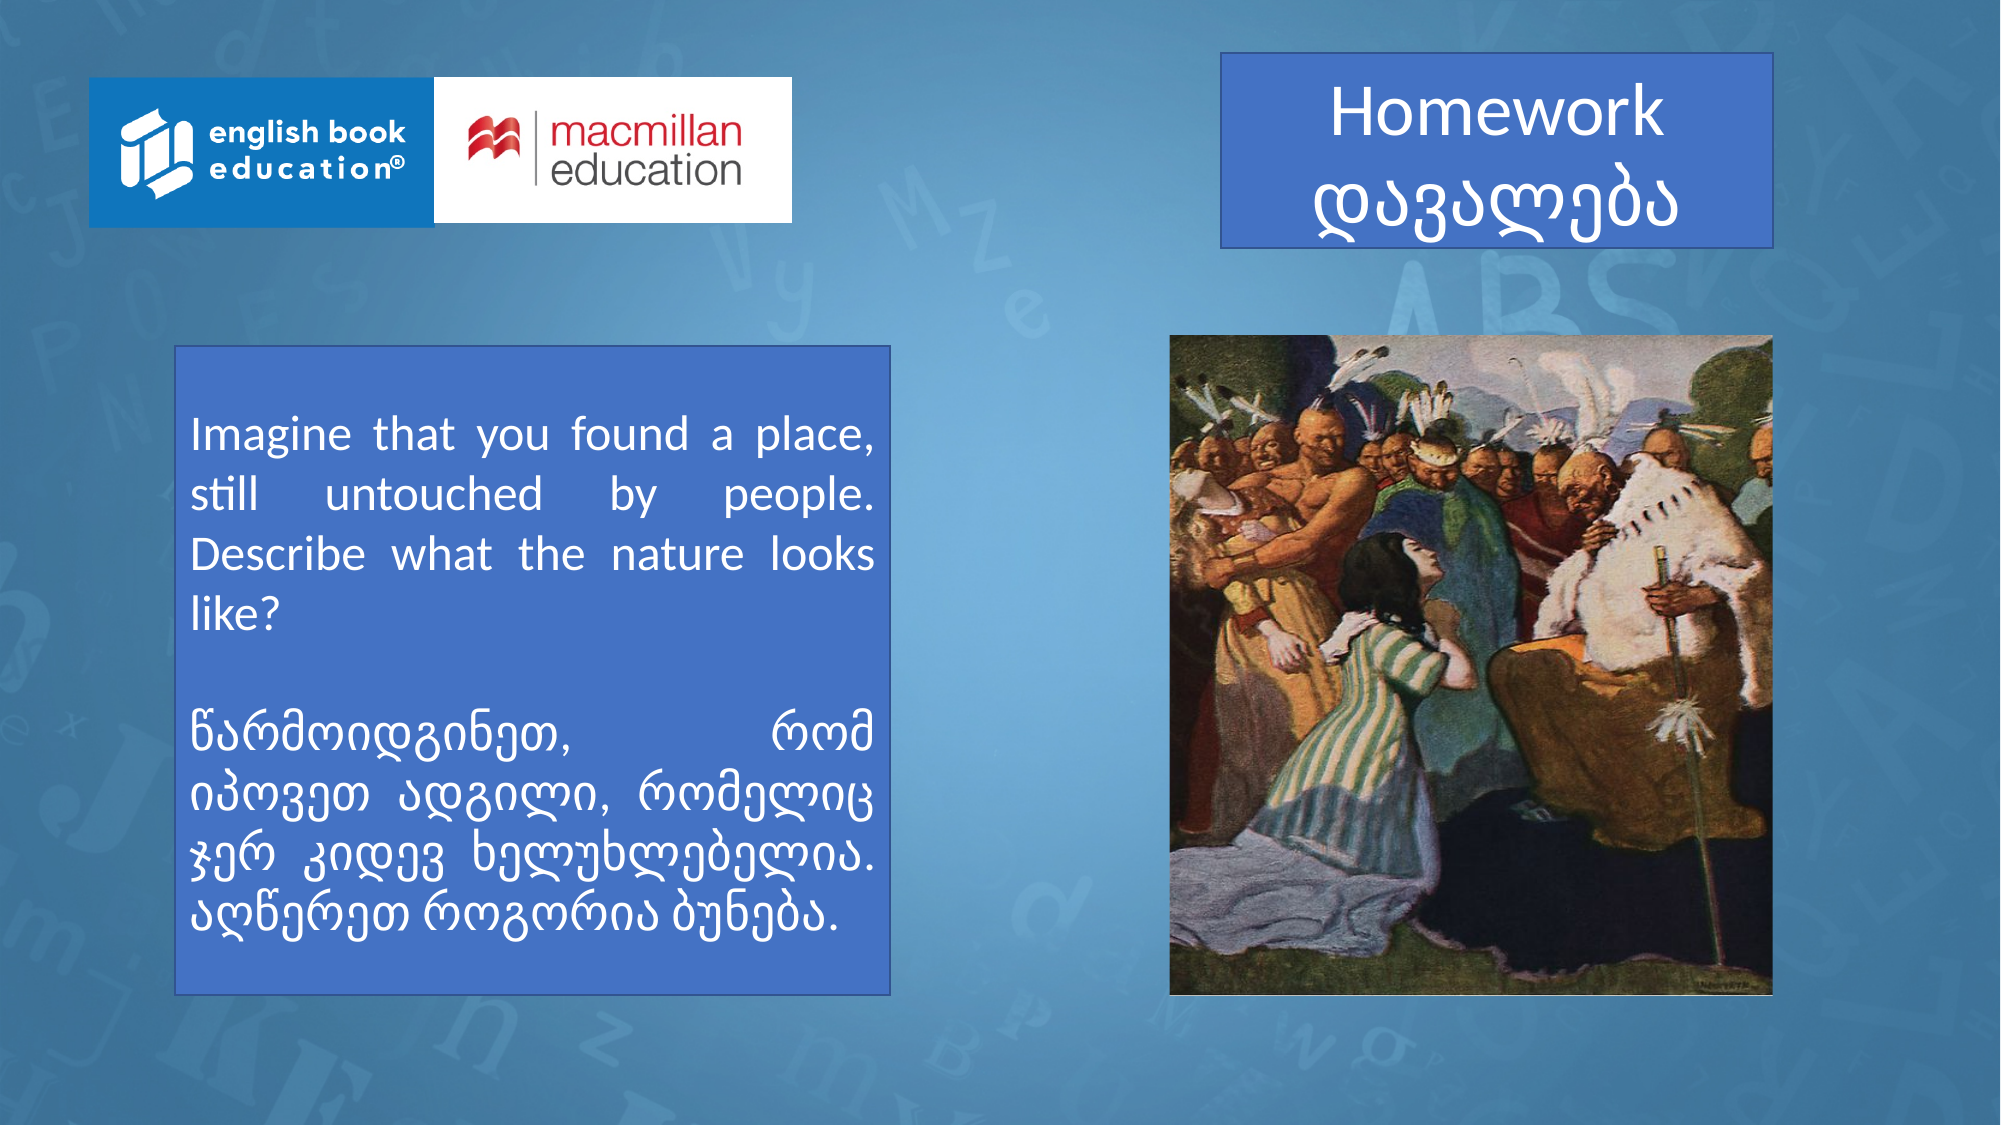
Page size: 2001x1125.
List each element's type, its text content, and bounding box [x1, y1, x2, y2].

picture [0, 0, 2001, 1125]
text_box Homework დავალება [1220, 52, 1774, 249]
text_box Imagine that you found a place, still untouched by people. Describe what the nature looks like? წარმოიდგინეთ, რომ იპოვეთ ადგილი, რომელიც ჯერ კიდევ ხელუხლებელია. აღწერეთ როგორია ბუნება. [174, 345, 891, 996]
